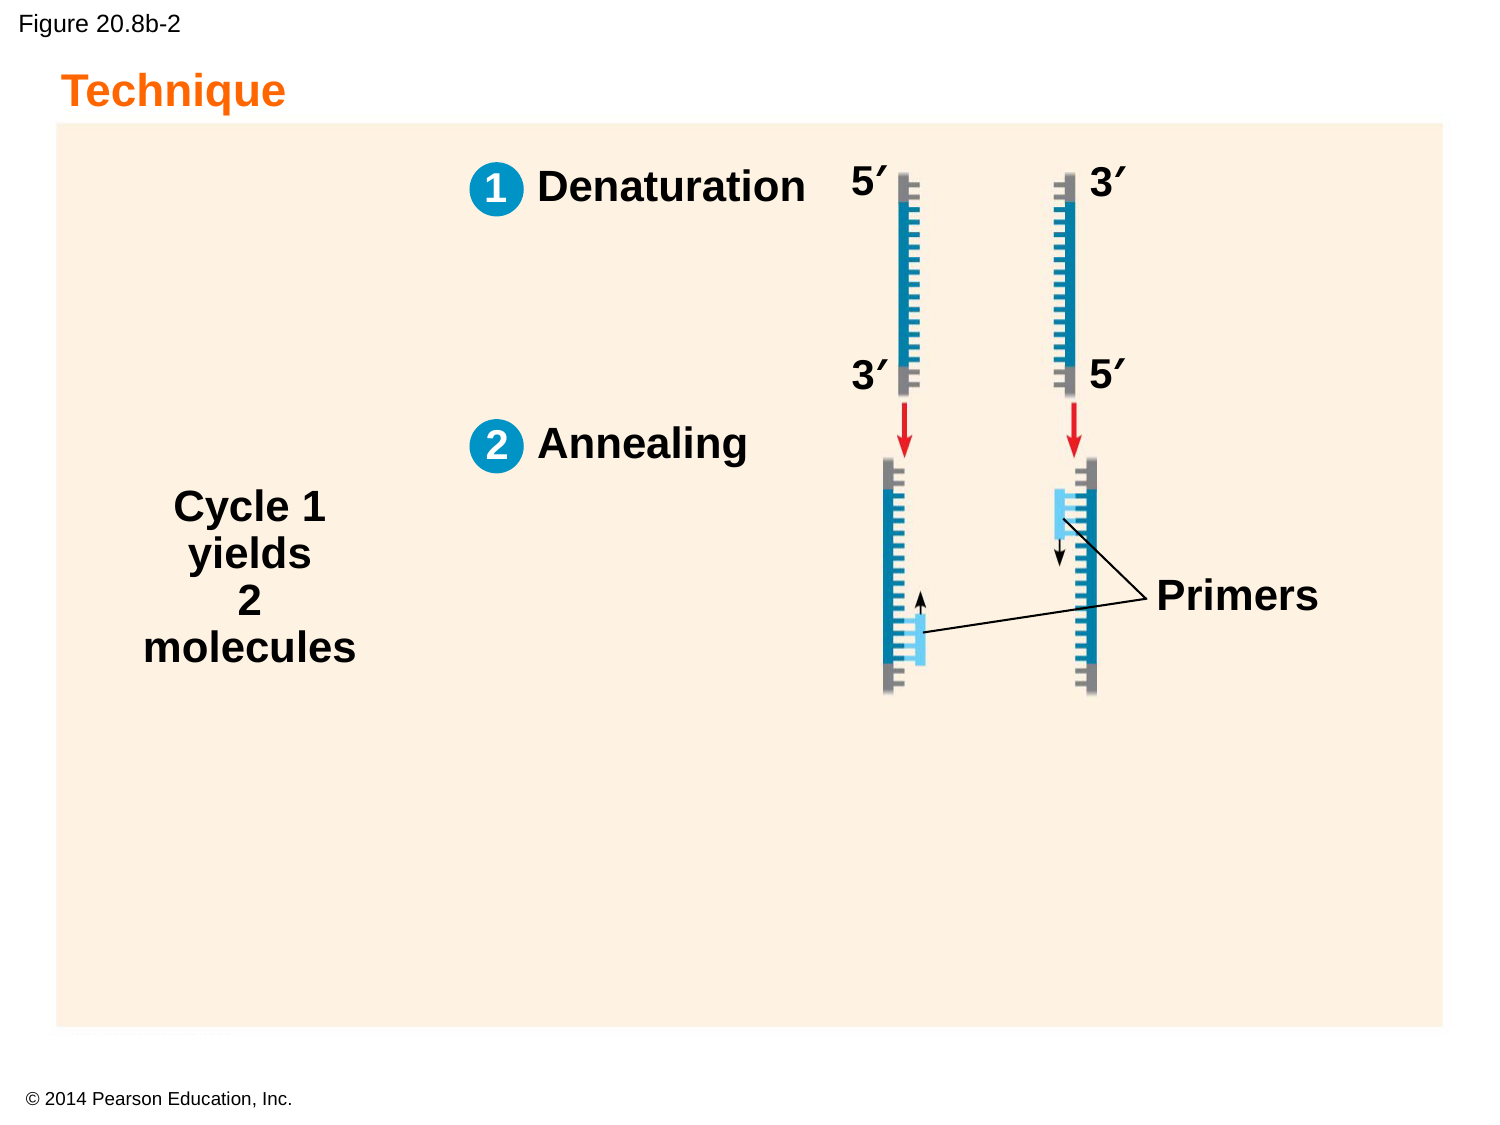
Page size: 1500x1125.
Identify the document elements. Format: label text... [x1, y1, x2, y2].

title Figure 20.8b-2 [3, 0, 930, 50]
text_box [1062, 518, 1146, 597]
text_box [467, 160, 524, 216]
picture [48, 65, 1452, 1035]
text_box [922, 598, 1148, 633]
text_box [469, 417, 526, 473]
